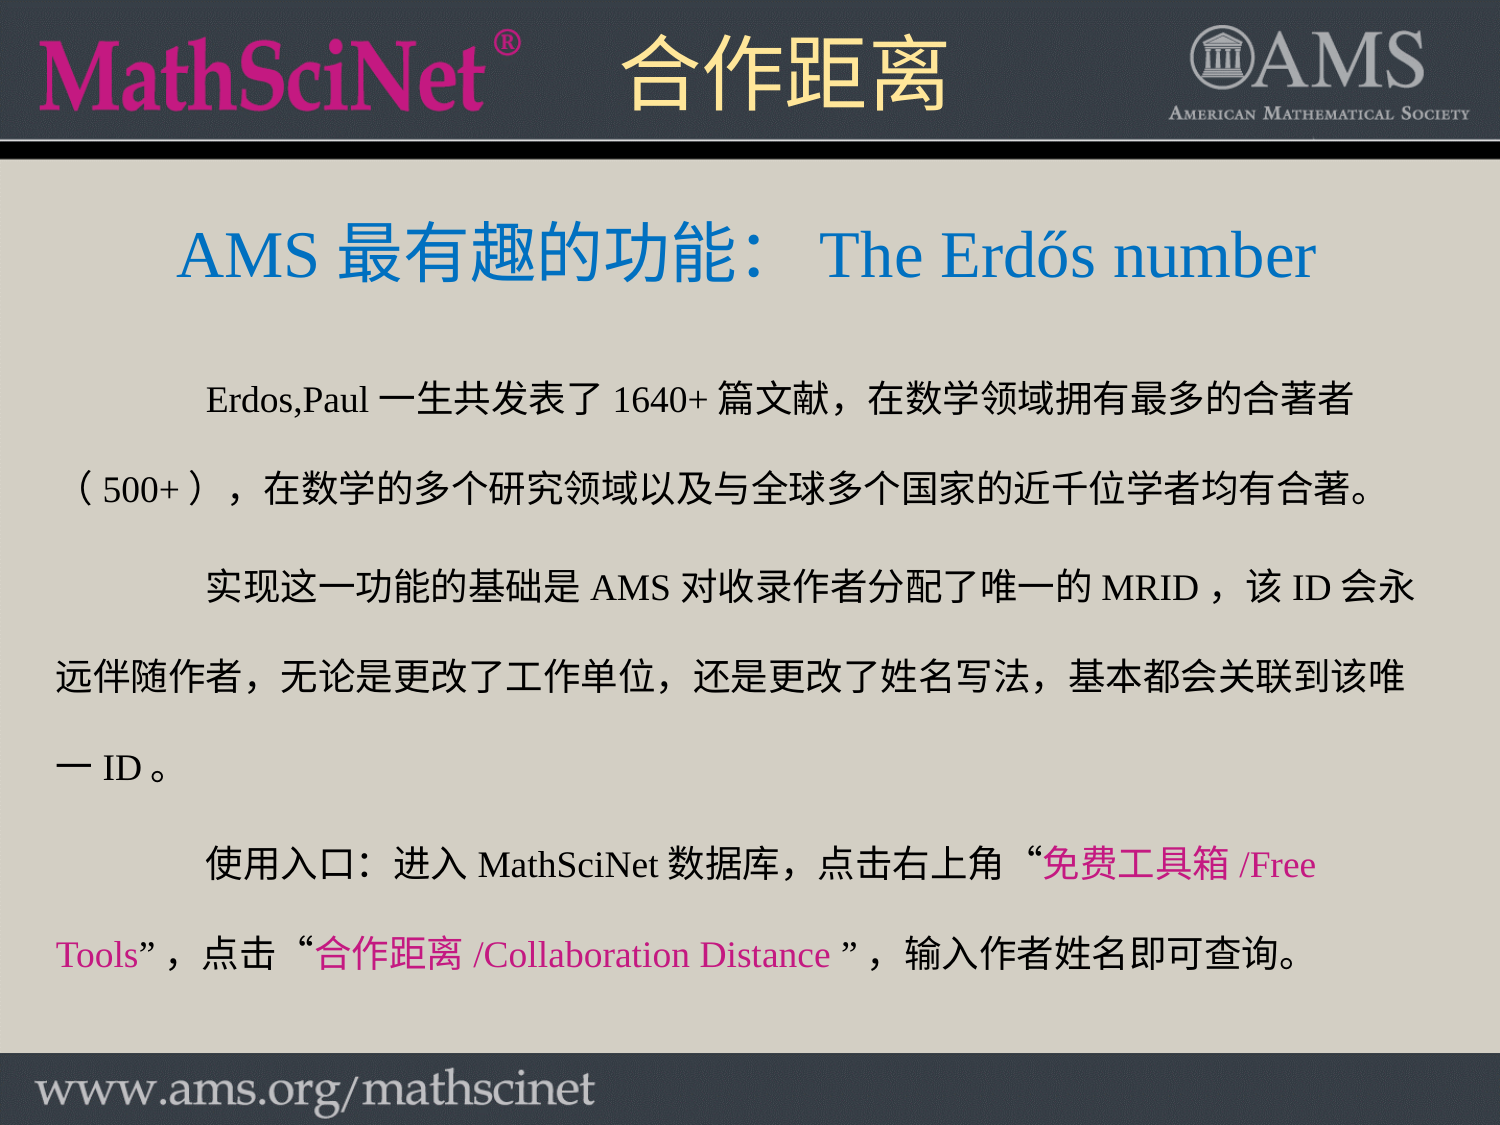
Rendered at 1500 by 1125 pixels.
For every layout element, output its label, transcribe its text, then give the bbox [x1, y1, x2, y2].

picture [0, 298, 1500, 1125]
picture [0, 0, 1500, 162]
text_box AMS最有趣的功能：The Erdős number [0, 162, 1500, 298]
text_box Erdos,Paul一生共发表了1640+篇文献，在数学领域拥有最多的合著者（500+），在数学的多个研究领域以及与全球多个国家的近千位学者均有合著。 实现这一功能的基础是AMS对收录作者分配了唯一的MRID，该ID会永远伴随作者，无论是更改了工作单位，还是更改了姓名写法，基本都会关联到该唯一ID。 使用入口：进入MathSciNet数据库，点击右上角“免费工具箱/Free Tools”，点击“合作距离/Collaboration Distance ”，输入作者姓名即可查询。 [0, 323, 1458, 983]
text_box 合作距离 [603, 13, 967, 129]
